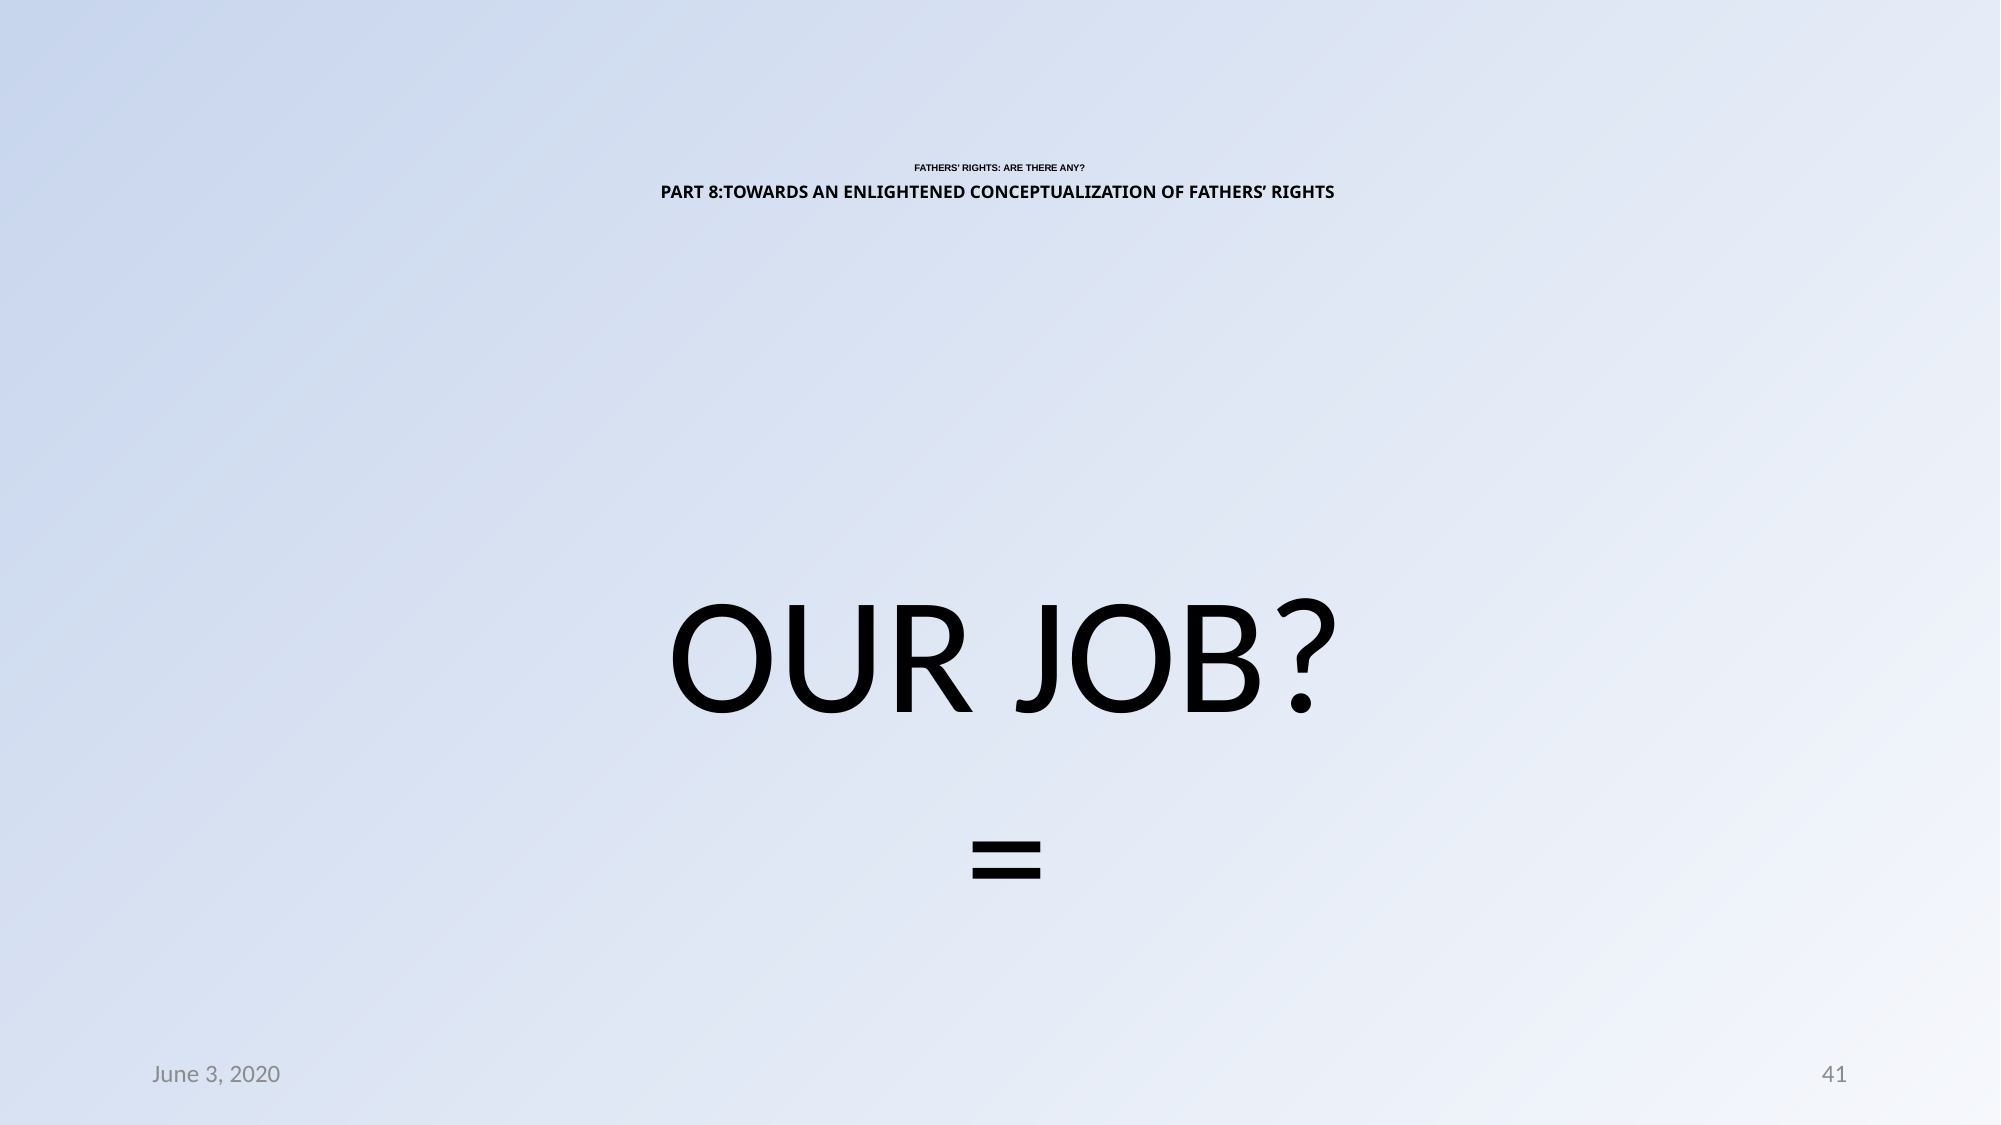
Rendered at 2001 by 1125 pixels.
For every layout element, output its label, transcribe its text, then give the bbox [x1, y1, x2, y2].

title FATHERS’ RIGHTS: ARE THERE ANY? PART 8:TOWARDS AN ENLIGHTENED CONCEPTUALIZATION OF FATHERS’ RIGHTS [137, 82, 1863, 279]
list OUR JOB? = [400, 310, 1613, 1061]
slide_number 41 [1412, 1042, 1863, 1103]
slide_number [137, 1042, 588, 1103]
